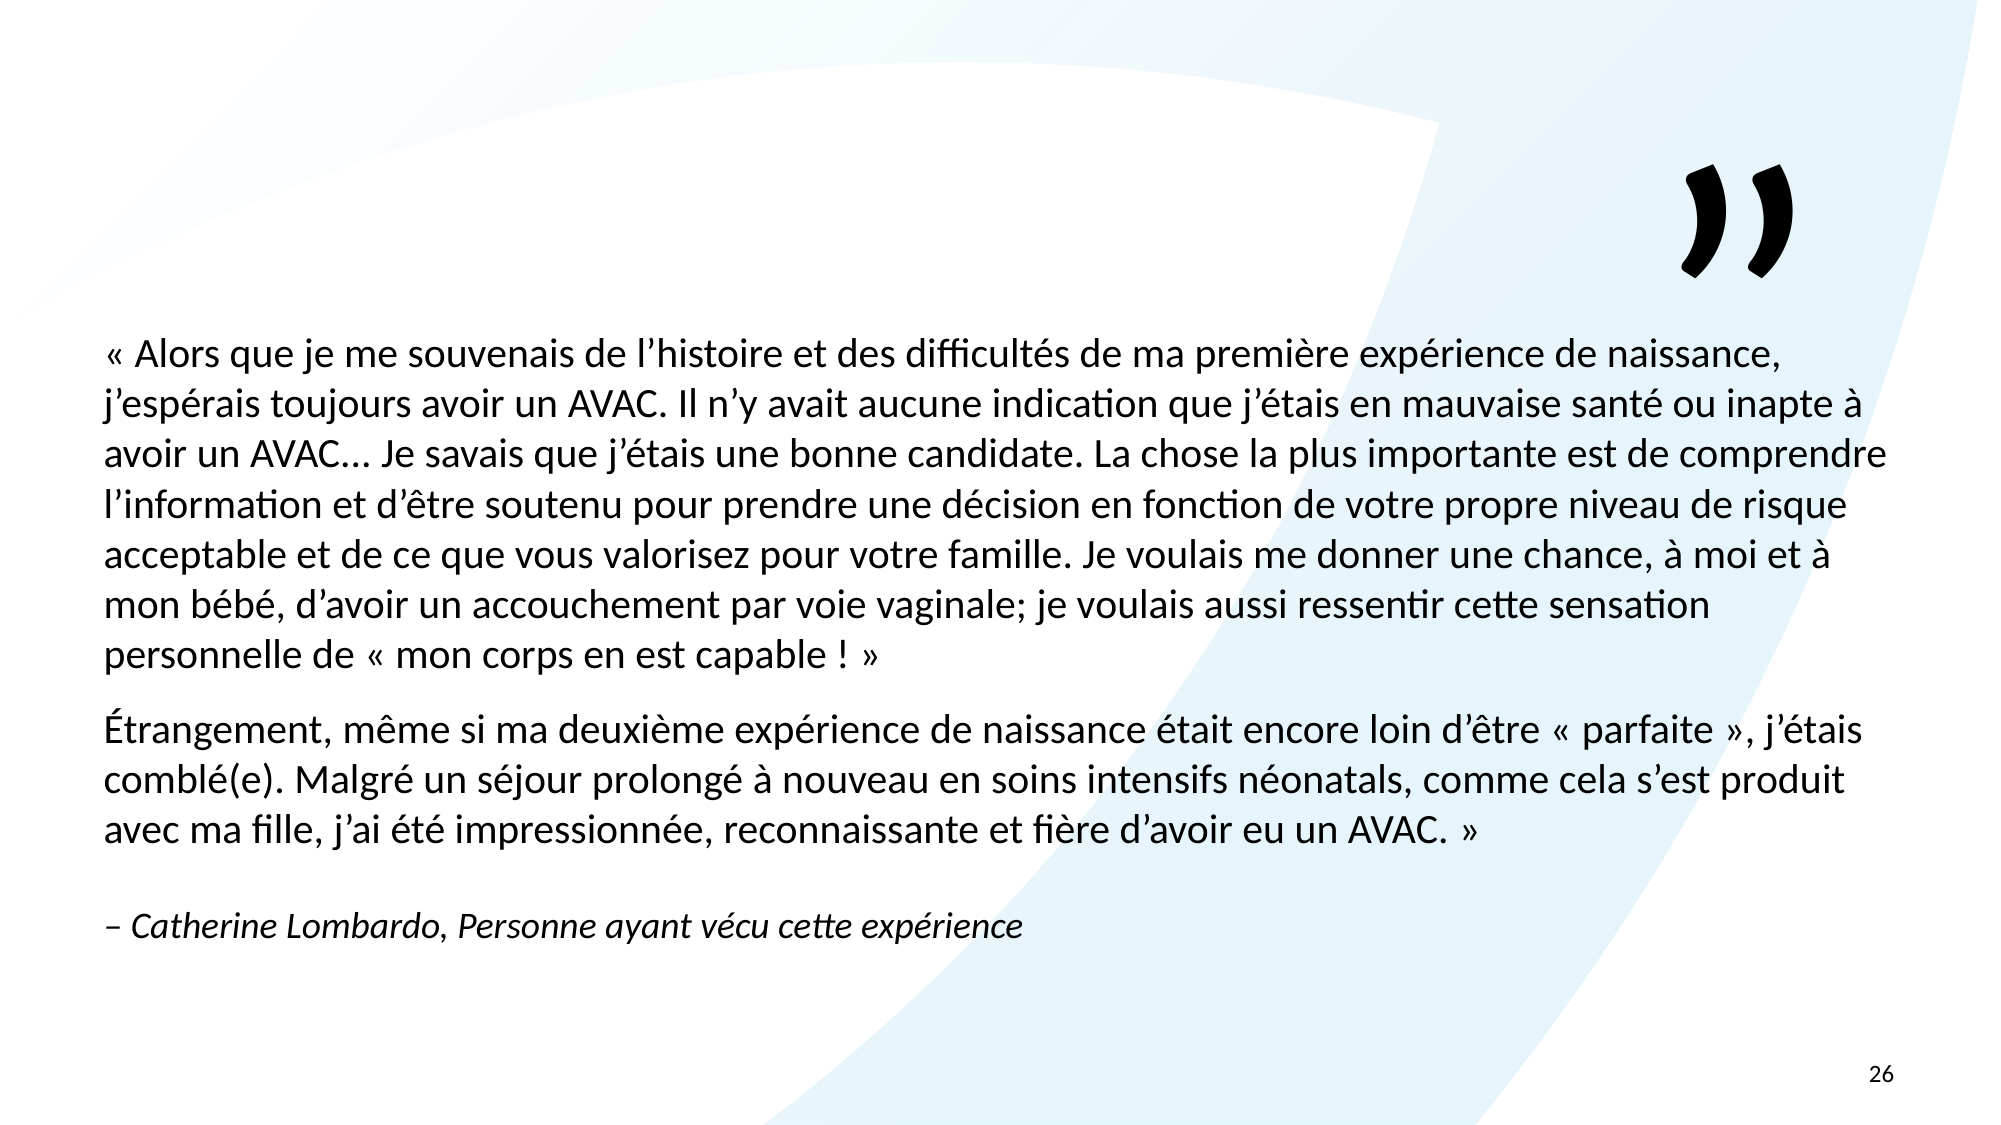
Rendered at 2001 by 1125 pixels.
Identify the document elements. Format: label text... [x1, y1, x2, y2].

slide_number 26 [1459, 1042, 1910, 1103]
picture [0, 0, 2001, 1125]
text_box ” [1632, 34, 1822, 563]
title « Alors que je me souvenais de l’histoire et des difficultés de ma première expérience de naissance, j’espérais toujours avoir un AVAC. Il n’y avait aucune indication que j’étais en mauvaise santé ou inapte à avoir un AVAC... Je savais que j’étais une bonne candidate. La chose la plus importante est de comprendre l’information et d’être soutenu pour prendre une décision en fonction de votre propre niveau de risque acceptable et de ce que vous valorisez pour votre famille. Je voulais me donner une chance, à moi et à mon bébé, d’avoir un accouchement par voie vaginale; je voulais aussi ressentir cette sensation personnelle de « mon corps en est capable ! » Étrangement, même si ma deuxième expérience de naissance était encore loin d’être « parfaite », j’étais comblé(e). Malgré un séjour prolongé à nouveau en soins intensifs néonatals, comme cela s’est produit avec ma fille, j’ai été impressionnée, reconnaissante et fière d’avoir eu un AVAC. » – Catherine Lombardo, Personne ayant vécu cette expérience [88, 318, 1908, 1063]
